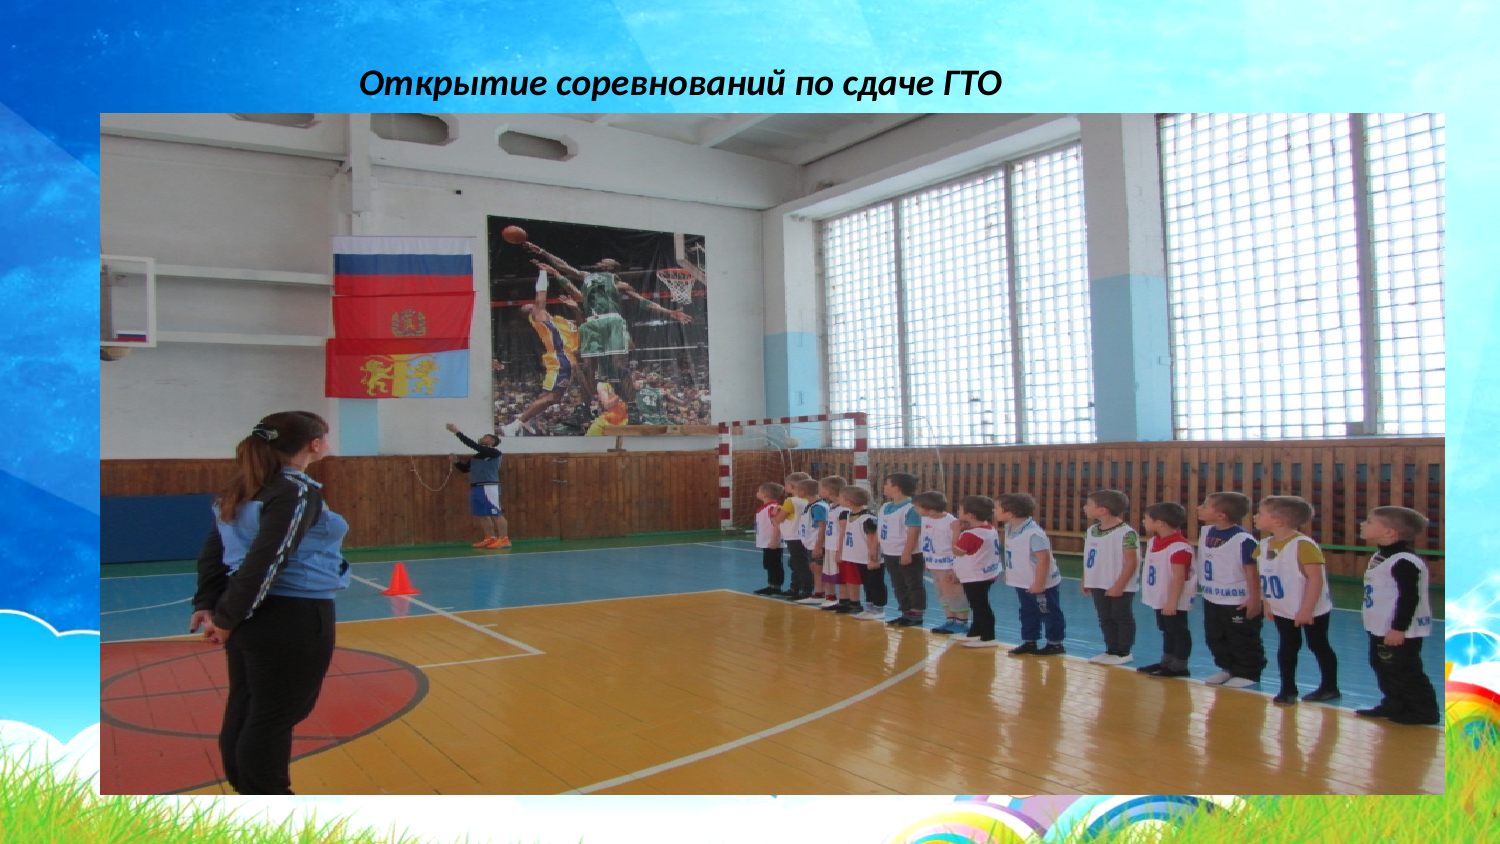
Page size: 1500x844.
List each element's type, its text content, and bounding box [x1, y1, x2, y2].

picture [100, 113, 1445, 812]
text_box Открытие соревнований по сдаче ГТО [344, 50, 1099, 111]
